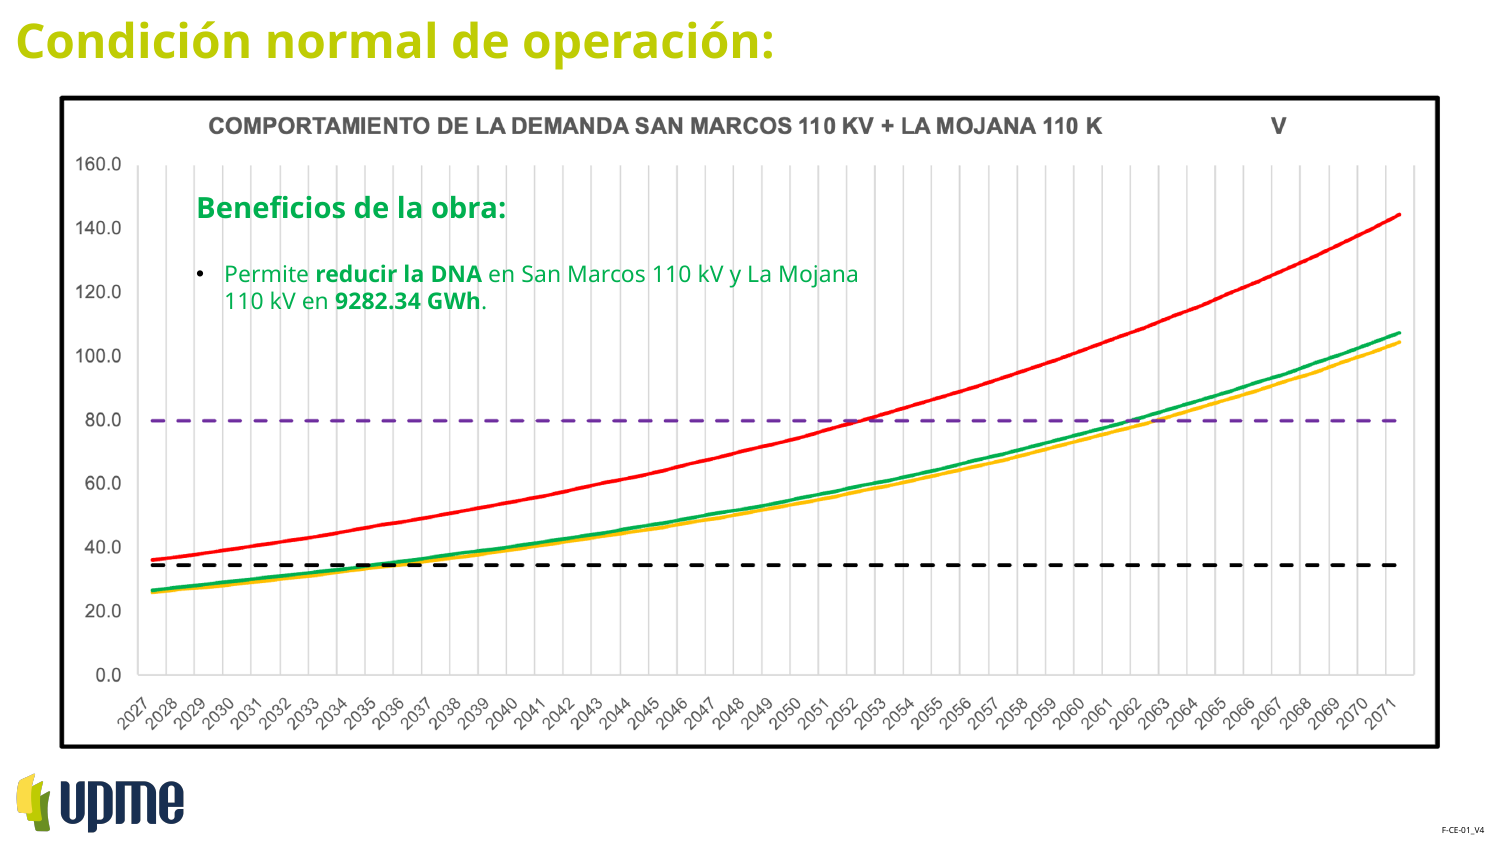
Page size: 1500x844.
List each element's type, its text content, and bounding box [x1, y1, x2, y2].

text_box F-CE-01_V4 [1427, 818, 1500, 843]
picture [0, 94, 1441, 844]
text_box Condición normal de operación: [0, 0, 1324, 84]
